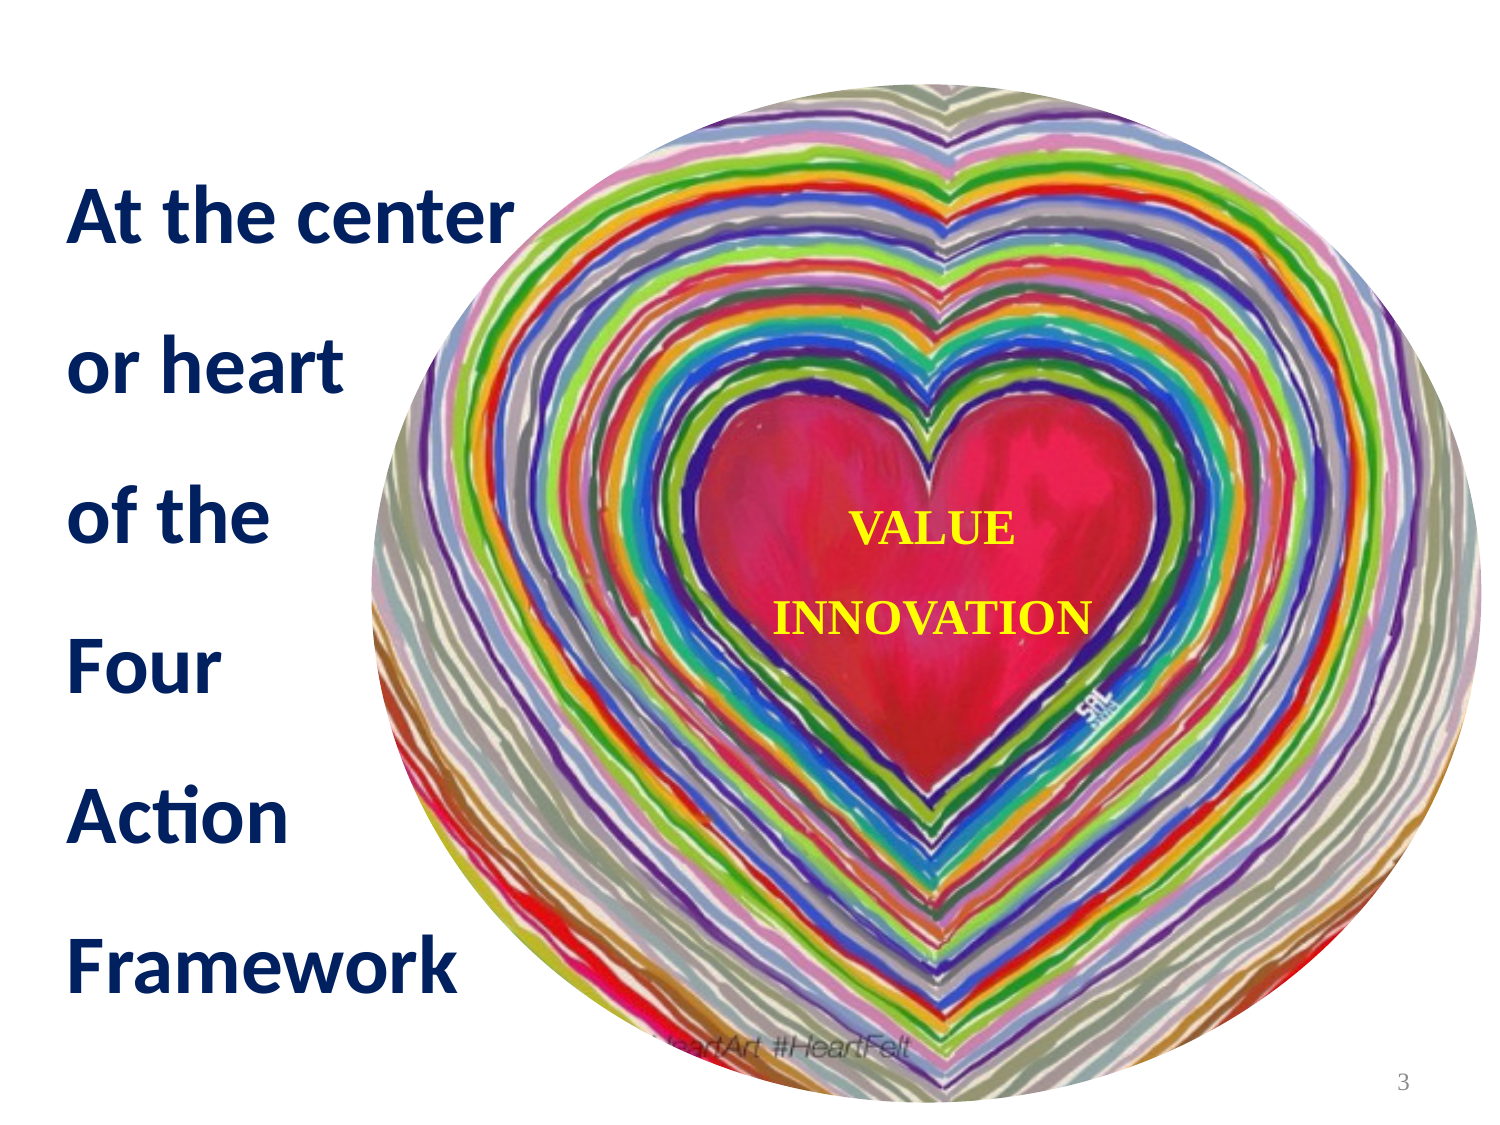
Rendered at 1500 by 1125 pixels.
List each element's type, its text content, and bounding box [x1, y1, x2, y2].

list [371, 84, 1482, 1103]
title At the center or heart of the Four Action Framework [51, 145, 366, 975]
